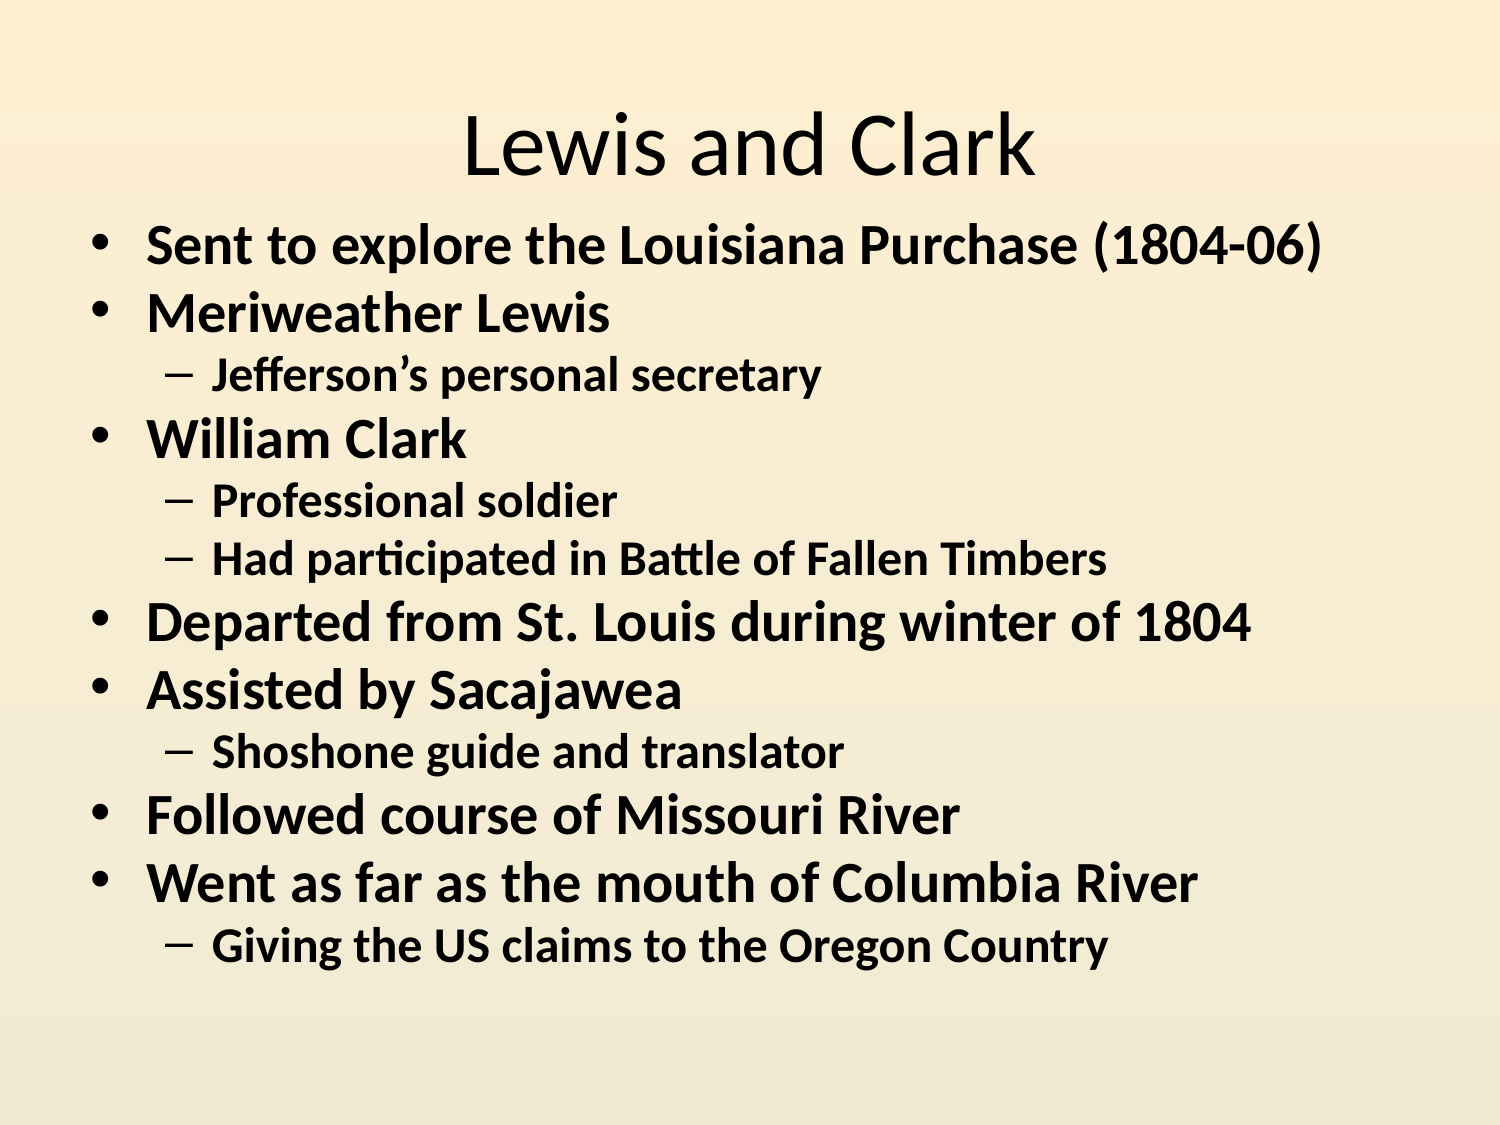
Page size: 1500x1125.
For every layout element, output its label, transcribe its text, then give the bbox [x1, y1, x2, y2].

title Lewis and Clark [75, 45, 1425, 212]
list Sent to explore the Louisiana Purchase (1804-06) Meriweather Lewis Jefferson’s personal secretary William Clark Professional soldier Had participated in Battle of Fallen Timbers Departed from St. Louis during winter of 1804 Assisted by Sacajawea Shoshone guide and translator Followed course of Missouri River Went as far as the mouth of Columbia River Giving the US claims to the Oregon Country [75, 212, 1425, 1125]
